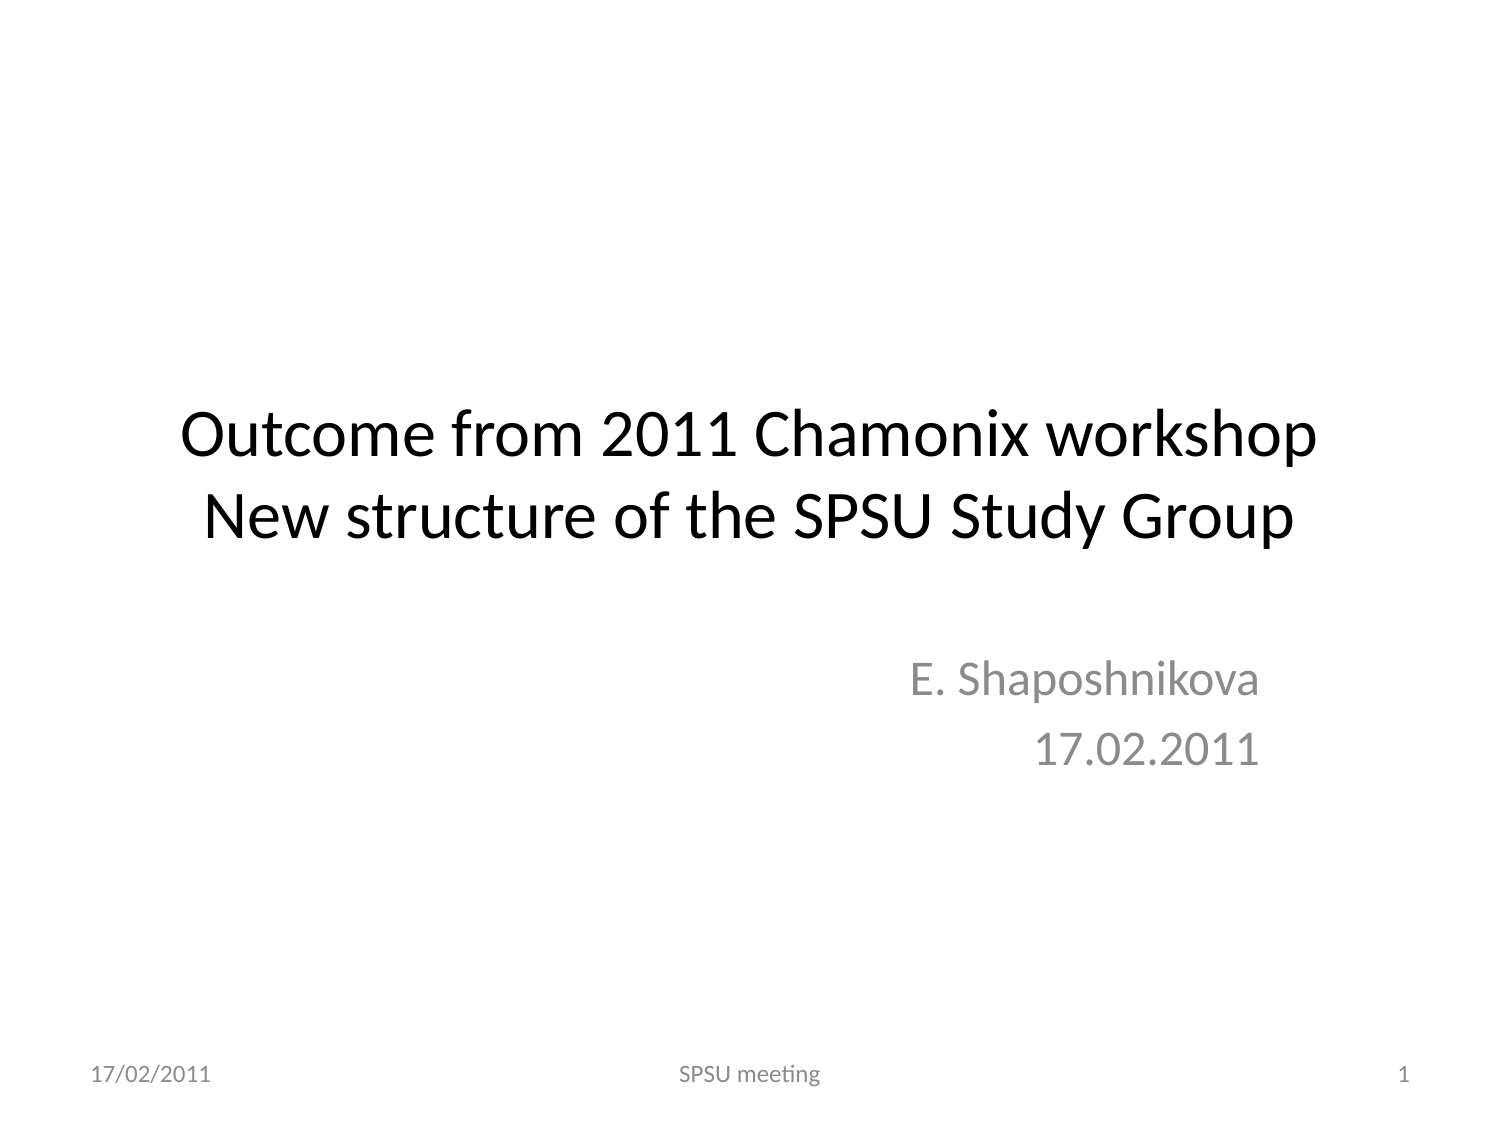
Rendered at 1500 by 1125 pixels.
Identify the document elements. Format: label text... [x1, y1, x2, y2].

slide_number 1 [1074, 1042, 1425, 1103]
footer SPSU meeting [512, 1042, 988, 1103]
title Outcome from 2011 Chamonix workshop New structure of the SPSU Study Group [112, 349, 1388, 591]
subtitle E. Shaposhnikova 17.02.2011 [225, 637, 1275, 925]
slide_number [75, 1042, 425, 1103]
